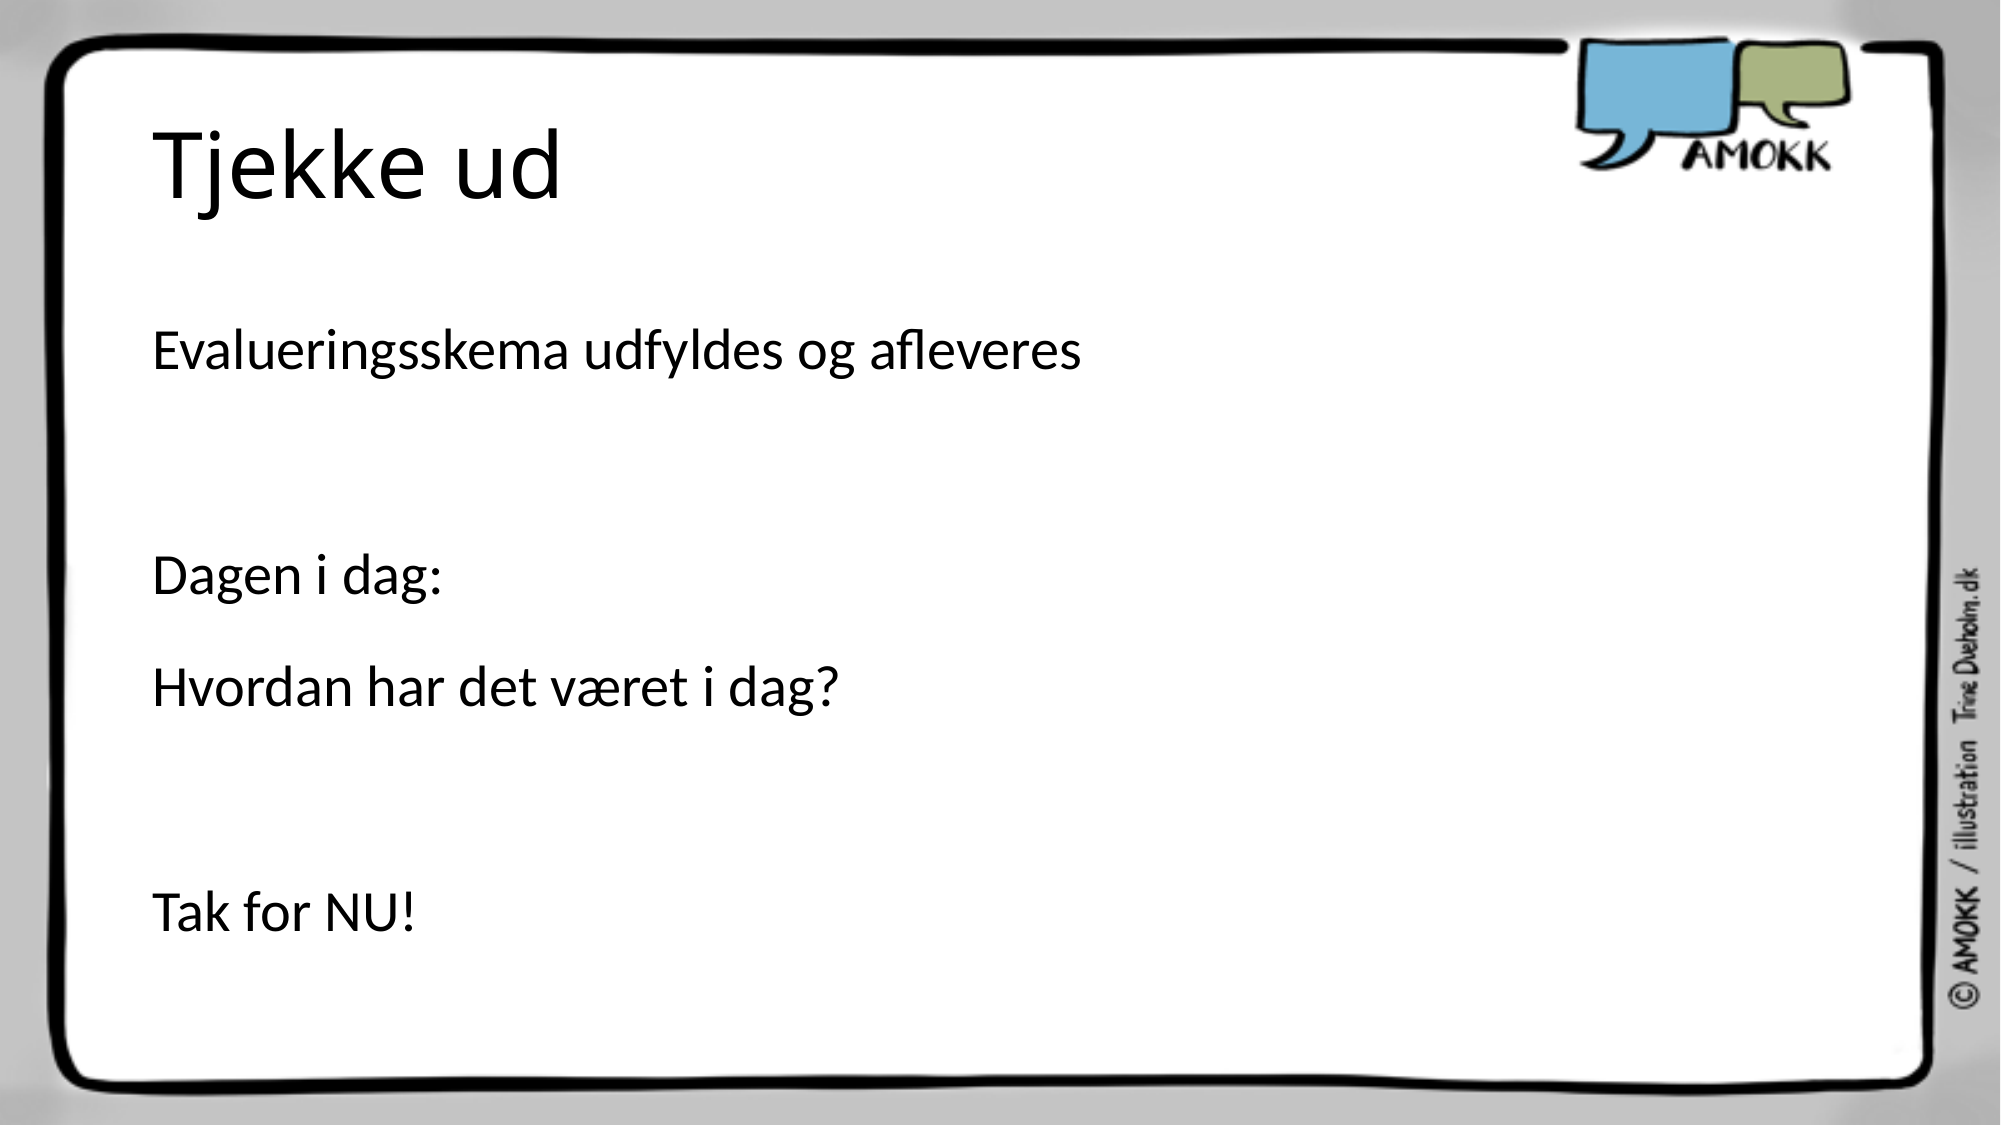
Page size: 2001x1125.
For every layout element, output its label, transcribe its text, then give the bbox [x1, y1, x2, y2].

picture [0, 0, 2001, 1125]
title Tjekke ud [137, 59, 1863, 278]
list Evalueringsskema udfyldes og afleveres Dagen i dag: Hvordan har det været i dag? Tak for NU! [137, 299, 1863, 1014]
